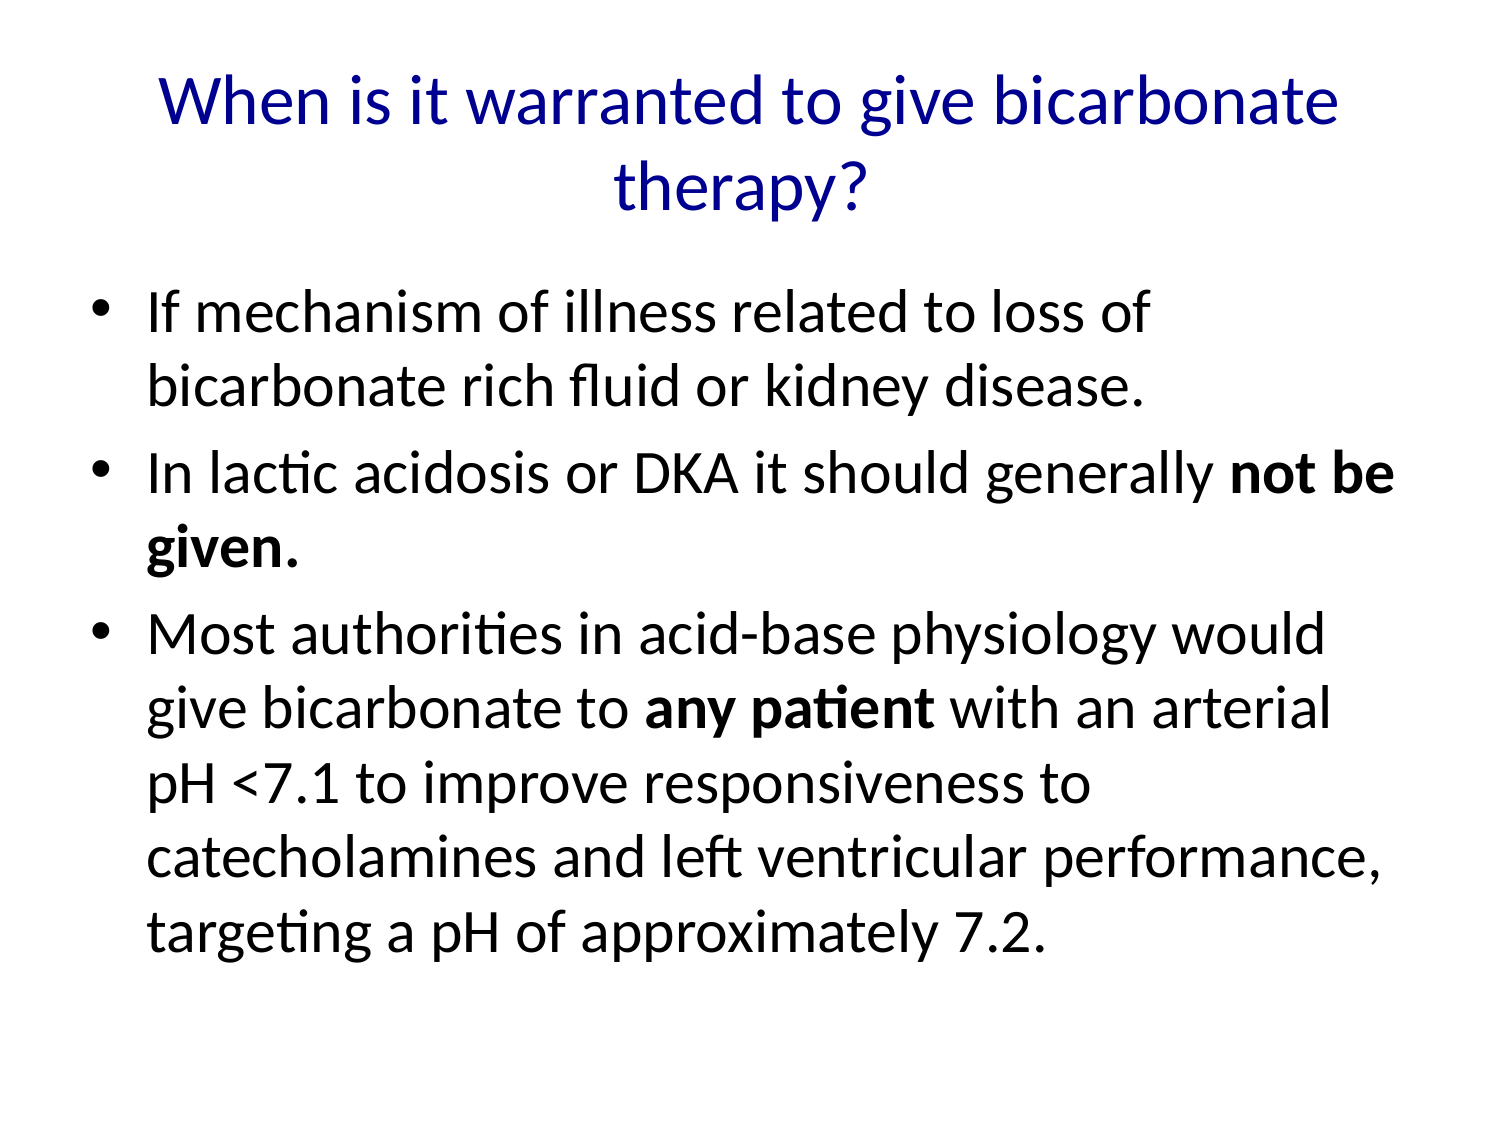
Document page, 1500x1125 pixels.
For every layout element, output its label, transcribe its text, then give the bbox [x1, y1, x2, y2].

list If mechanism of illness related to loss of bicarbonate rich fluid or kidney disease. In lactic acidosis or DKA it should generally not be given. Most authorities in acid-base physiology would give bicarbonate to any patient with an arterial pH <7.1 to improve responsiveness to catecholamines and left ventricular performance, targeting a pH of approximately 7.2. [75, 262, 1425, 1026]
title When is it warranted to give bicarbonate therapy? [75, 45, 1425, 233]
